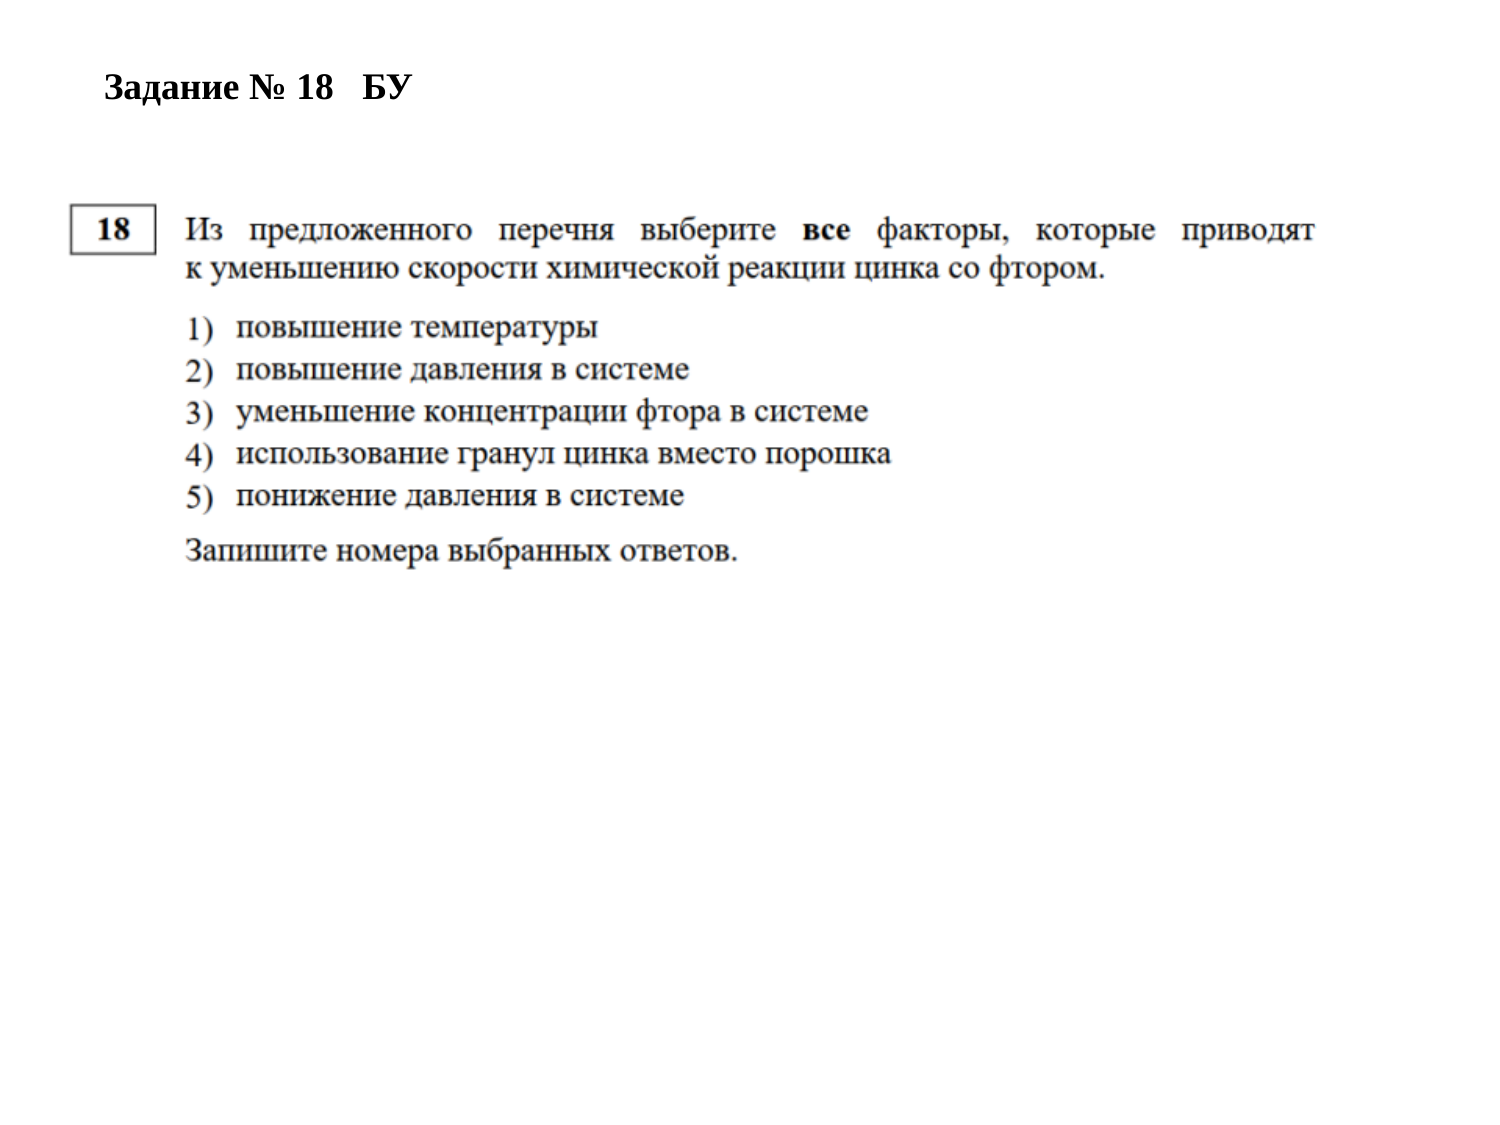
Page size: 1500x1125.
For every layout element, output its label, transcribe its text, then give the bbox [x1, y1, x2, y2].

picture [41, 195, 1340, 591]
text_box Задание № 18 БУ [89, 54, 429, 115]
